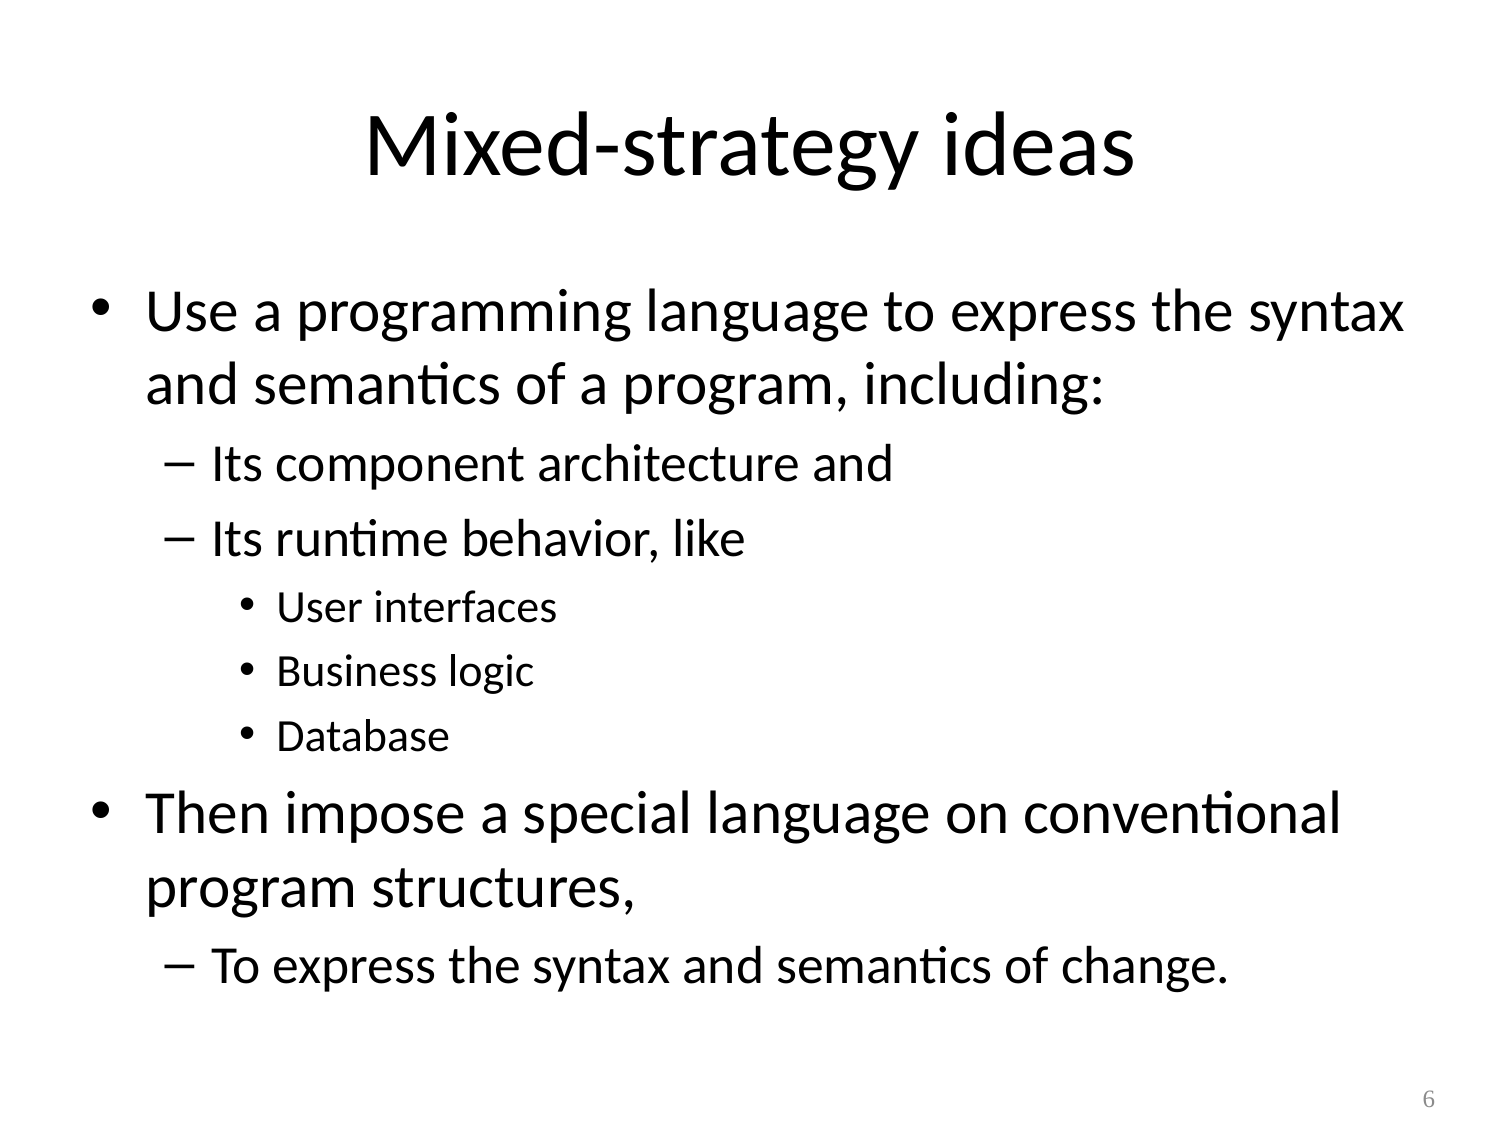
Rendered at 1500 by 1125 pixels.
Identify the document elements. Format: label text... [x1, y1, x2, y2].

title Mixed-strategy ideas [75, 45, 1425, 233]
list Use a programming language to express the syntax and semantics of a program, including: Its component architecture and Its runtime behavior, like User interfaces Business logic Database Then impose a special language on conventional program structures, To express the syntax and semantics of change. [75, 262, 1425, 1005]
